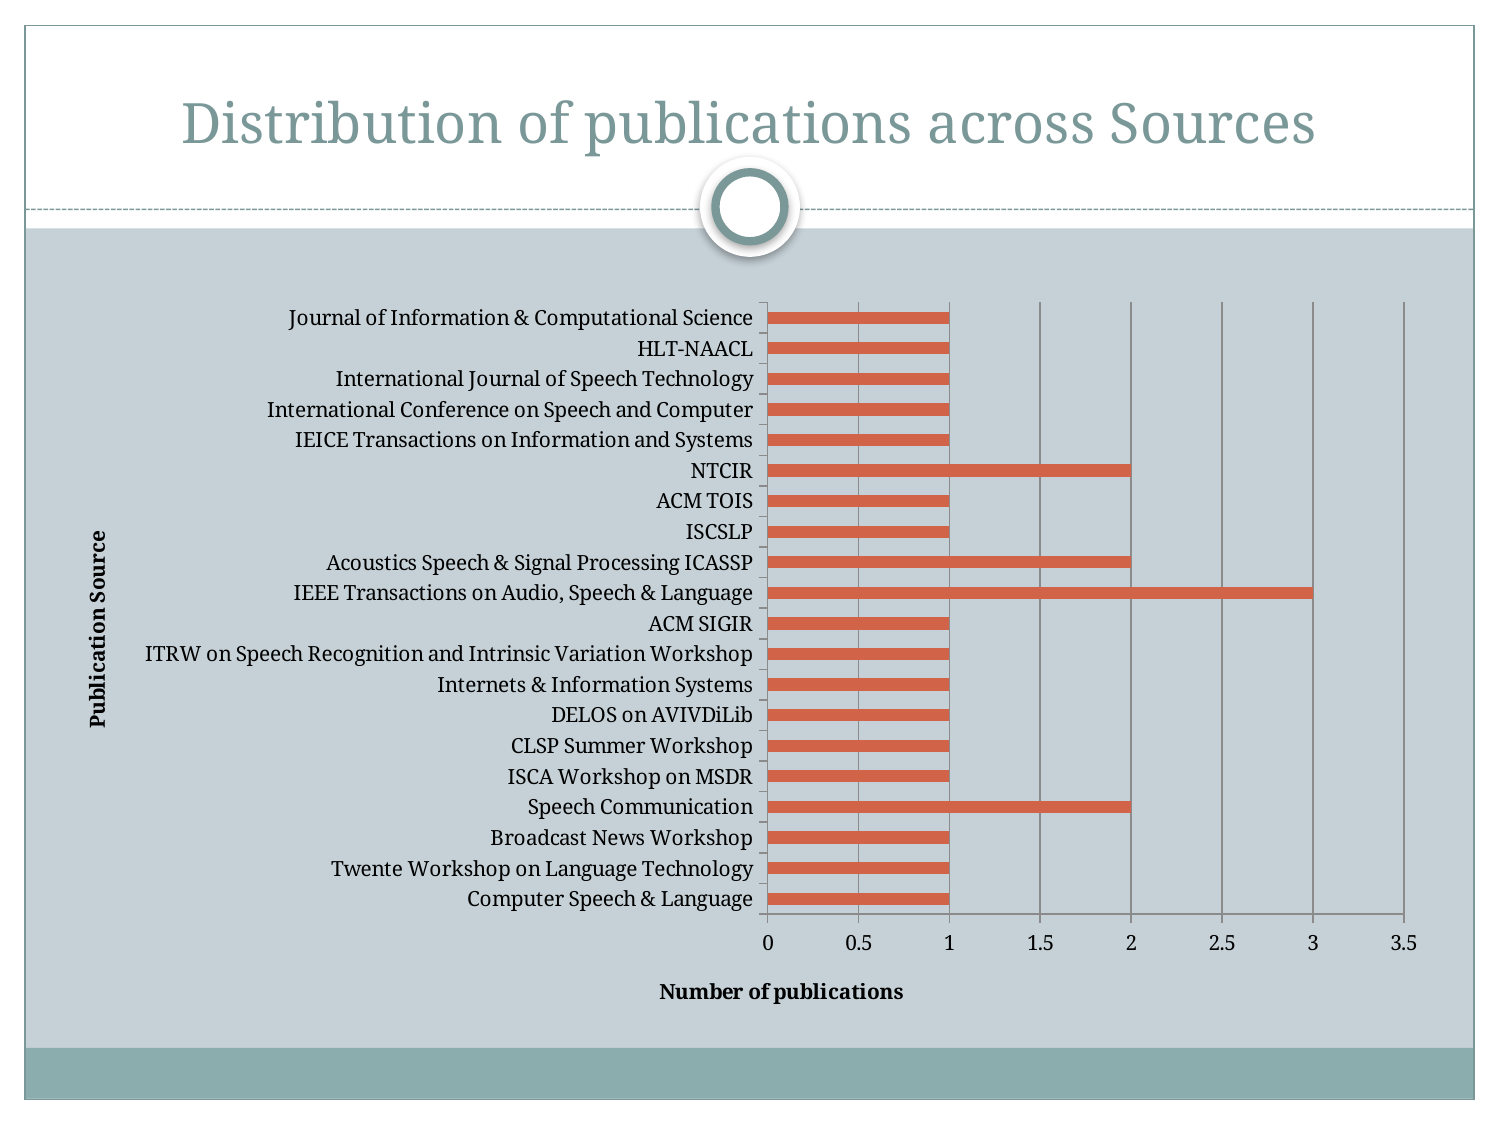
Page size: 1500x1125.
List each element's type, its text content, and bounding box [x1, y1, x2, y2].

chart [49, 287, 1446, 1038]
title Distribution of publications across Sources [49, 37, 1450, 162]
